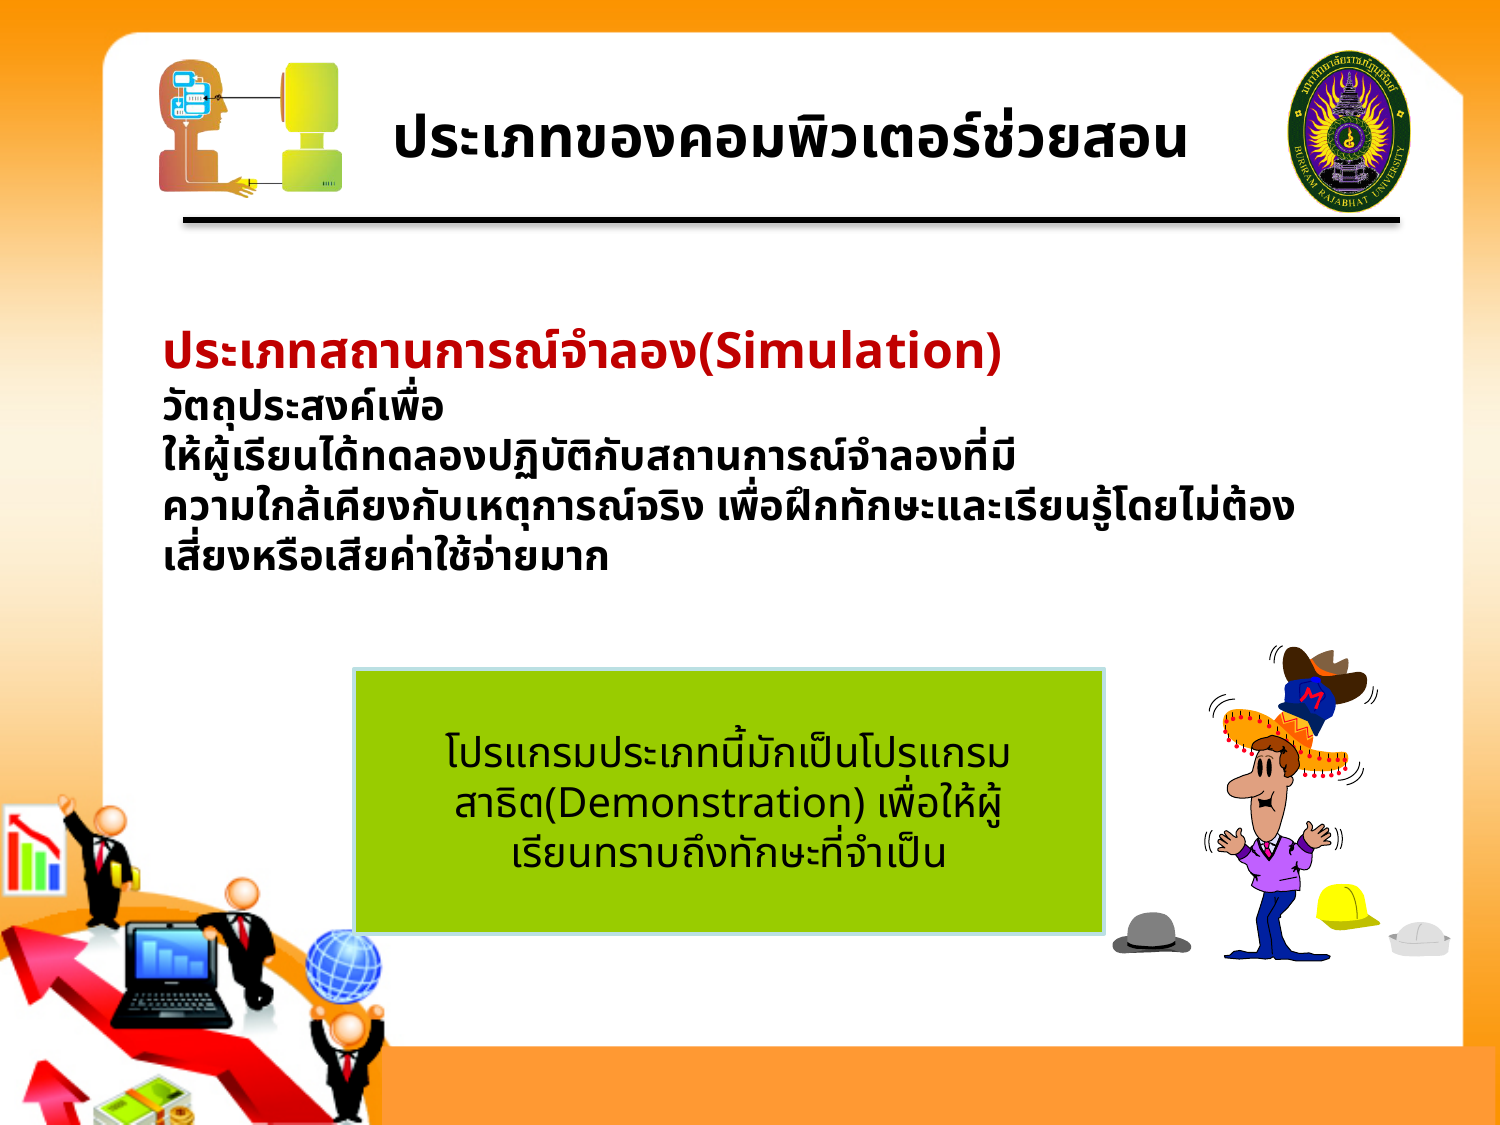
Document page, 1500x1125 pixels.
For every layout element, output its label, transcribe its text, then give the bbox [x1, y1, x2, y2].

text_box ประเภทของคอมพิวเตอร์ช่วยสอน [363, 59, 1282, 210]
text_box [380, 1044, 1498, 1125]
picture [0, 0, 1500, 1125]
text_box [1112, 644, 1453, 965]
title ประเภทสถานการณ์จำลอง(Simulation) วัตถุประสงค์เพื่อ ให้ผู้เรียนได้ทดลองปฏิบัติกับสถานการณ์จำลองที่มี ความใกล้เคียงกับเหตุการณ์จริง เพื่อฝึกทักษะและเรียนรู้โดยไม่ต้อง เสี่ยงหรือเสียค่าใช้จ่ายมาก [147, 278, 1436, 670]
text_box โปรแกรมประเภทนี้มักเป็นโปรแกรมสาธิต(Demonstration) เพื่อให้ผู้ เรียนทราบถึงทักษะที่จำเป็น [352, 667, 1106, 936]
